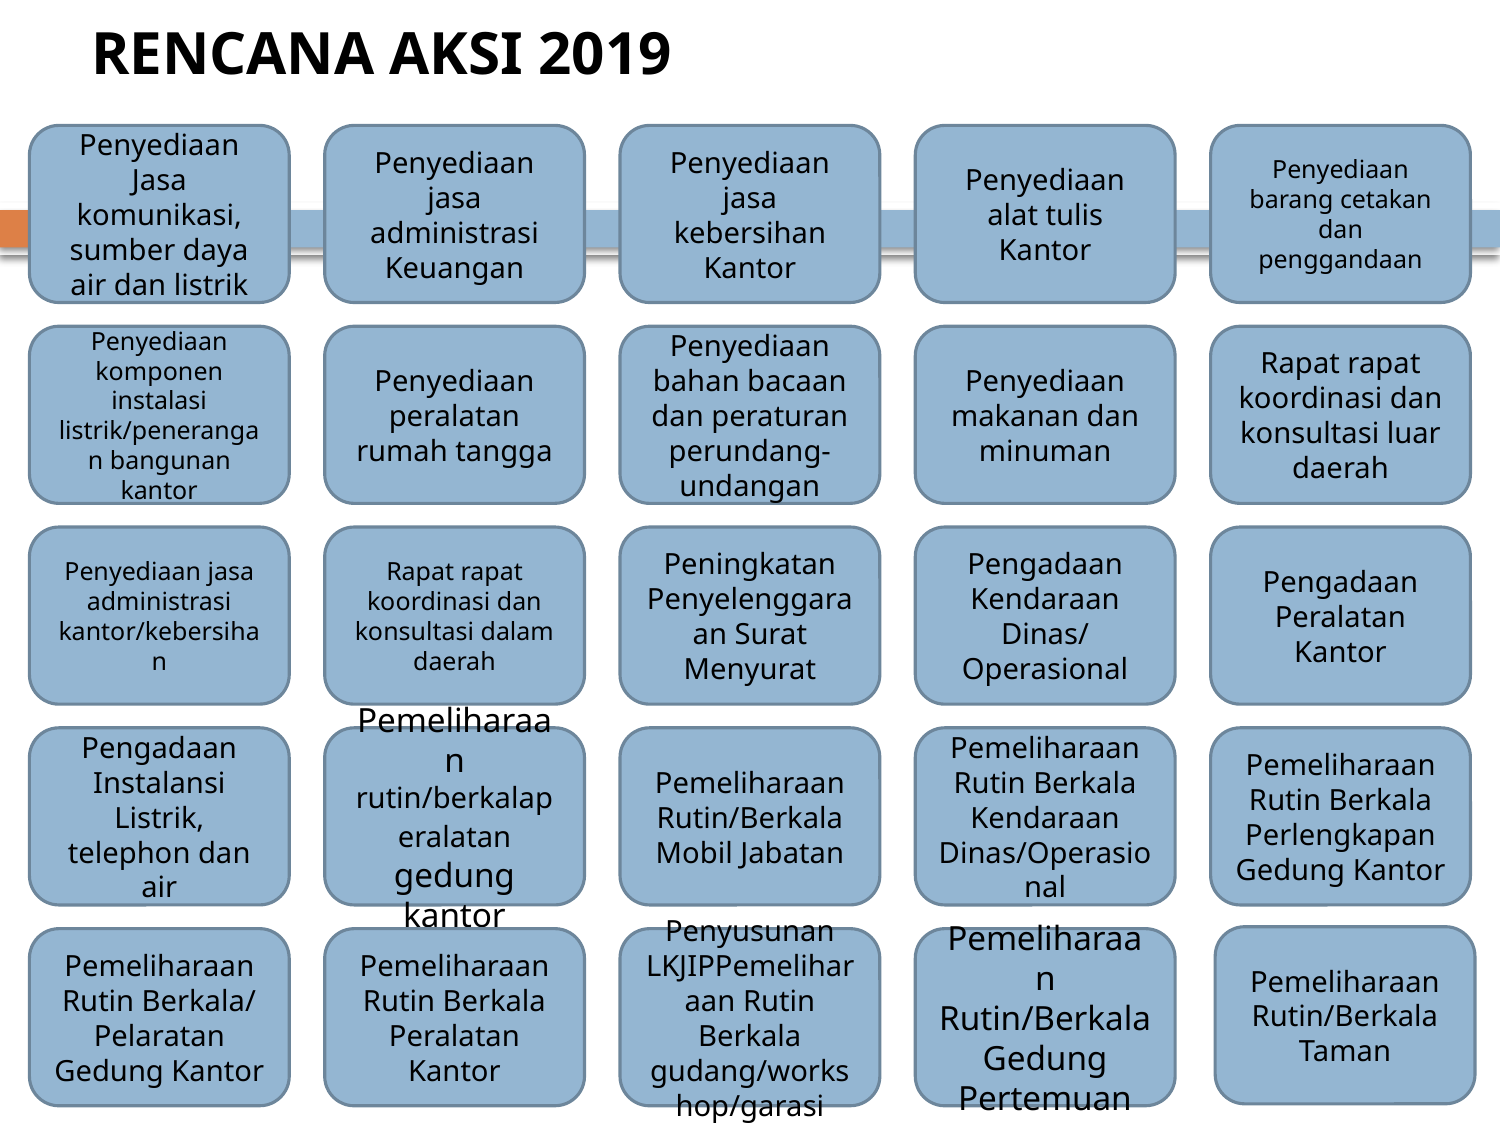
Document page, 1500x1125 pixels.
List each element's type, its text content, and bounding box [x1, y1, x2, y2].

text_box Penyediaan jasa administrasi Keuangan [323, 123, 587, 305]
text_box Penyediaan komponen instalasi listrik/penerangan bangunan kantor [27, 324, 291, 505]
text_box Penyediaan barang cetakan dan penggandaan [1209, 123, 1473, 305]
text_box Rapat rapat koordinasi dan konsultasi luar daerah [1209, 324, 1473, 505]
text_box Penyediaan jasa kebersihan Kantor [618, 123, 882, 305]
text_box Pemeliharaan Rutin Berkala/ Pelaratan Gedung Kantor [27, 927, 291, 1108]
text_box Pemeliharaan Rutin Berkala Perlengkapan Gedung Kantor [1209, 726, 1473, 907]
text_box Pemeliharaan rutin/berkalaperalatan gedung kantor [323, 726, 587, 907]
text_box Penyediaan bahan bacaan dan peraturan perundang-undangan [618, 324, 882, 505]
text_box Pemeliharaan Rutin/Berkala Gedung Pertemuan [913, 927, 1177, 1108]
text_box Pengadaan Kendaraan Dinas/ Operasional [913, 525, 1177, 706]
text_box Penyediaan peralatan rumah tangga [323, 324, 587, 505]
text_box Rapat rapat koordinasi dan konsultasi dalam daerah [323, 525, 587, 706]
text_box Peningkatan Penyelenggaraan Surat Menyurat [618, 525, 882, 706]
text_box Penyediaan Jasa komunikasi, sumber daya air dan listrik [27, 123, 291, 305]
text_box Penyusunan LKJIPPemeliharaan Rutin Berkala gudang/workshop/garasi [618, 927, 882, 1108]
text_box Pemeliharaan Rutin Berkala Peralatan Kantor [323, 927, 587, 1108]
text_box Pemeliharaan Rutin Berkala Kendaraan Dinas/Operasional [913, 726, 1177, 907]
text_box Pemeliharaan Rutin/Berkala Mobil Jabatan [618, 726, 882, 907]
text_box Pemeliharaan Rutin/Berkala Taman [1213, 925, 1477, 1106]
title RENCANA AKSI 2019 [76, 0, 1415, 108]
text_box Pengadaan Instalansi Listrik, telephon dan air [27, 726, 291, 907]
text_box Penyediaan jasa administrasi kantor/kebersihan [27, 525, 291, 706]
text_box Pengadaan Peralatan Kantor [1209, 525, 1473, 706]
text_box Penyediaan alat tulis Kantor [913, 123, 1177, 305]
text_box Penyediaan makanan dan minuman [913, 324, 1177, 505]
